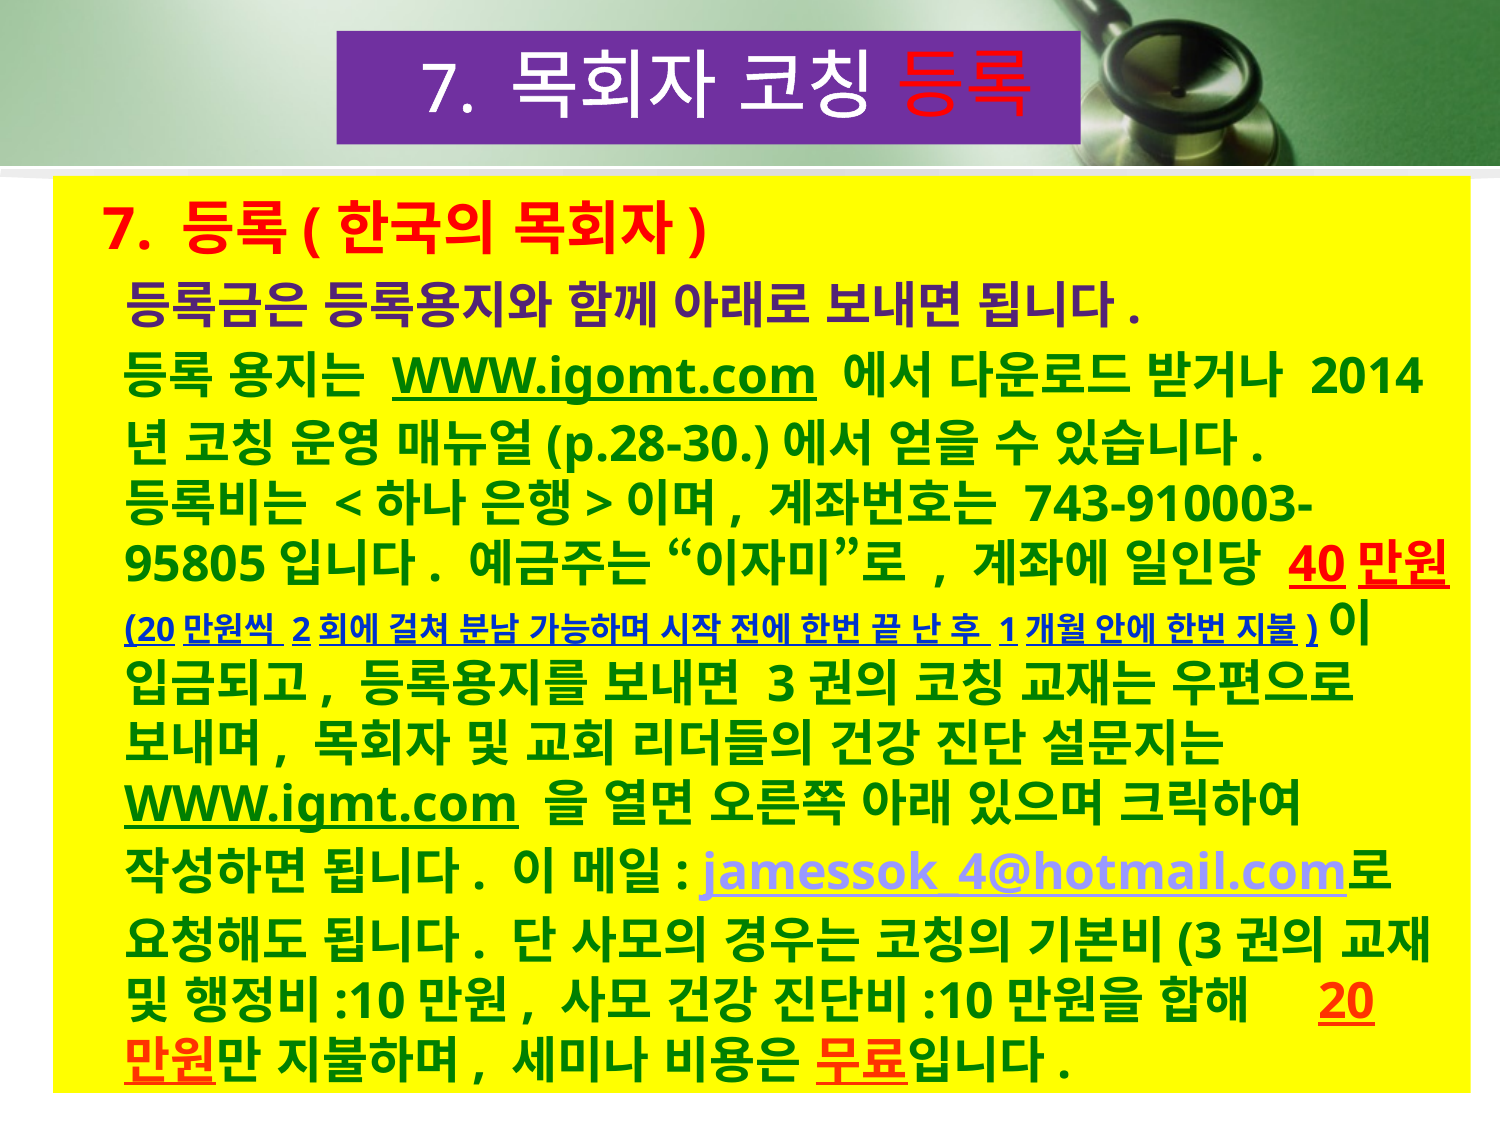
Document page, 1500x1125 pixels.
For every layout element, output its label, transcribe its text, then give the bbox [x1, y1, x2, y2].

picture [0, 75, 1500, 166]
text_box [0, 0, 1500, 75]
text_box 7. 목회자 코칭 등록 [336, 30, 1081, 145]
list 7. 등록(한국의 목회자) 등록금은 등록용지와 함께 아래로 보내면 됩니다. 등록 용지는 WWW.igomt.com 에서 다운로드 받거나 2014년 코칭 운영 매뉴얼(p.28-30.)에서 얻을 수 있습니다. 등록비는 <하나 은행>이며, 계좌번호는 743-910003-95805입니다. 예금주는 “이자미”로 , 계좌에 일인당 40만원(20만원씩 2회에 걸쳐 분남 가능하며 시작 전에 한번 끝 난 후 1개월 안에 한번 지불)이 입금되고, 등록용지를 보내면 3권의 코칭 교재는 우편으로 보내며, 목회자 및 교회 리더들의 건강 진단 설문지는 WWW.igmt.com 을 열면 오른쪽 아래 있으며 크릭하여 작성하면 됩니다. 이 메일: jamessok_4@hotmail.com로 요청해도 됩니다. 단 사모의 경우는 코칭의 기본비(3권의 교재 및 행정비:10만원, 사모 건강 진단비:10만원을 합해 20만원만 지불하며, 세미나 비용은 무료입니다. [52, 175, 1471, 1094]
